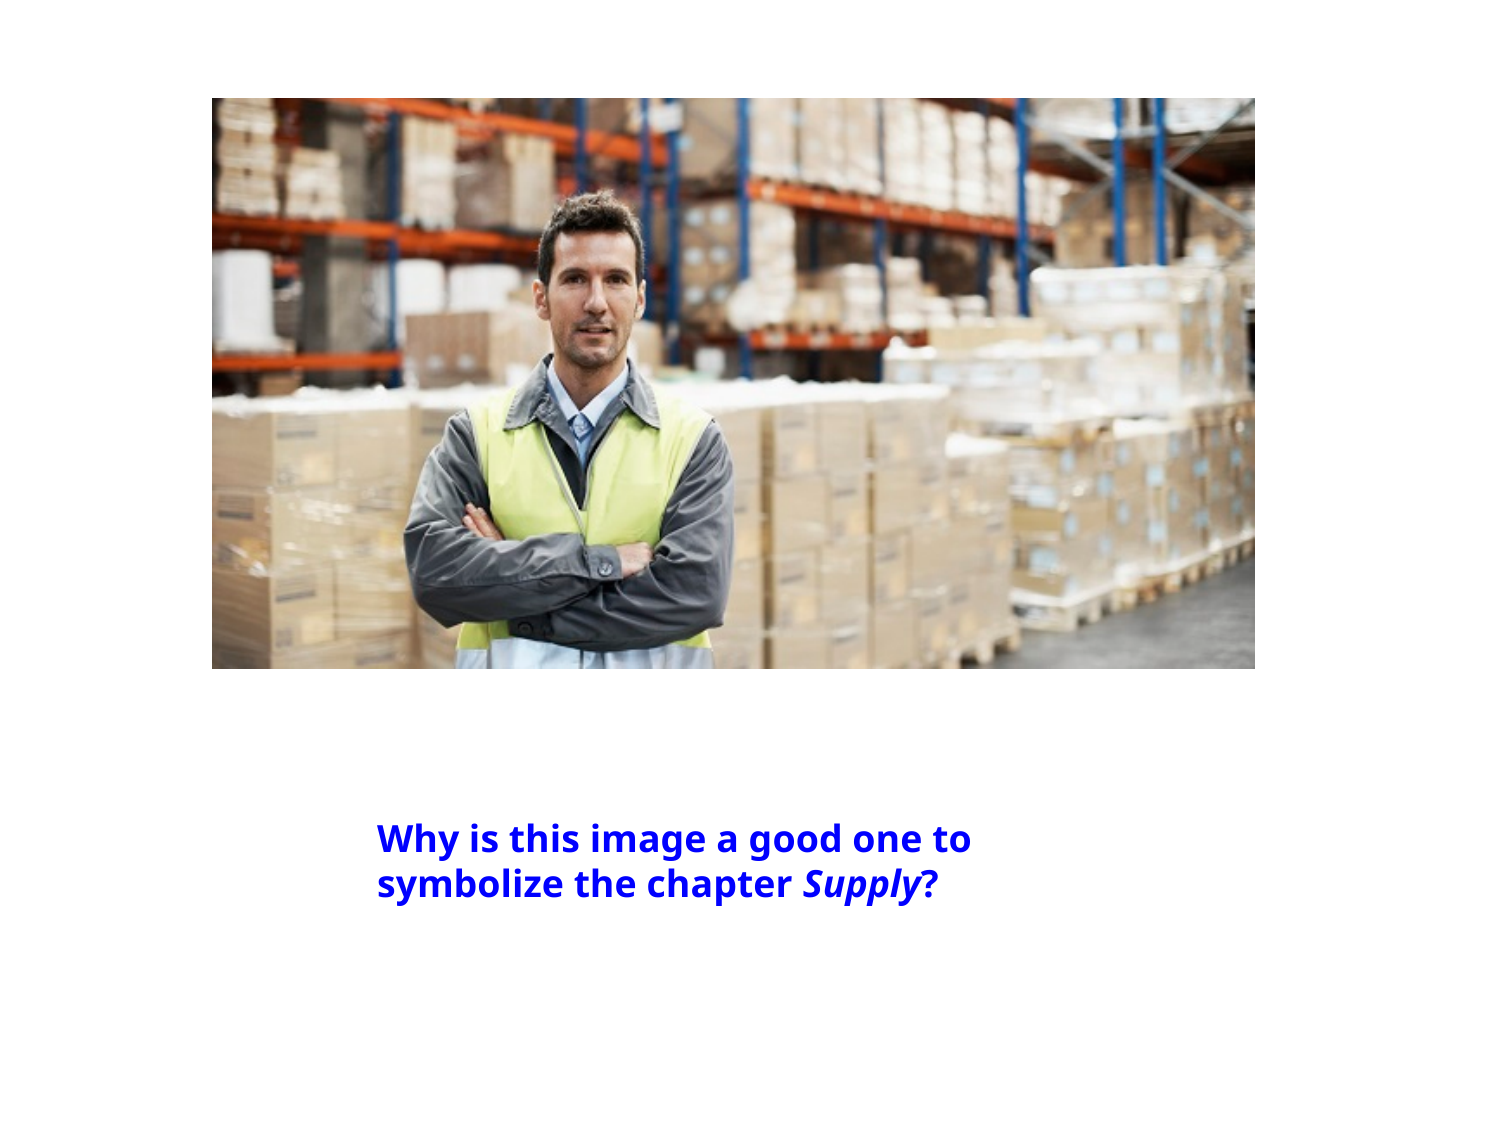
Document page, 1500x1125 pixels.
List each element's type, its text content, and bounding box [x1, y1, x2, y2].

picture [212, 97, 1255, 669]
text_box Why is this image a good one to symbolize the chapter Supply? [362, 807, 1125, 913]
